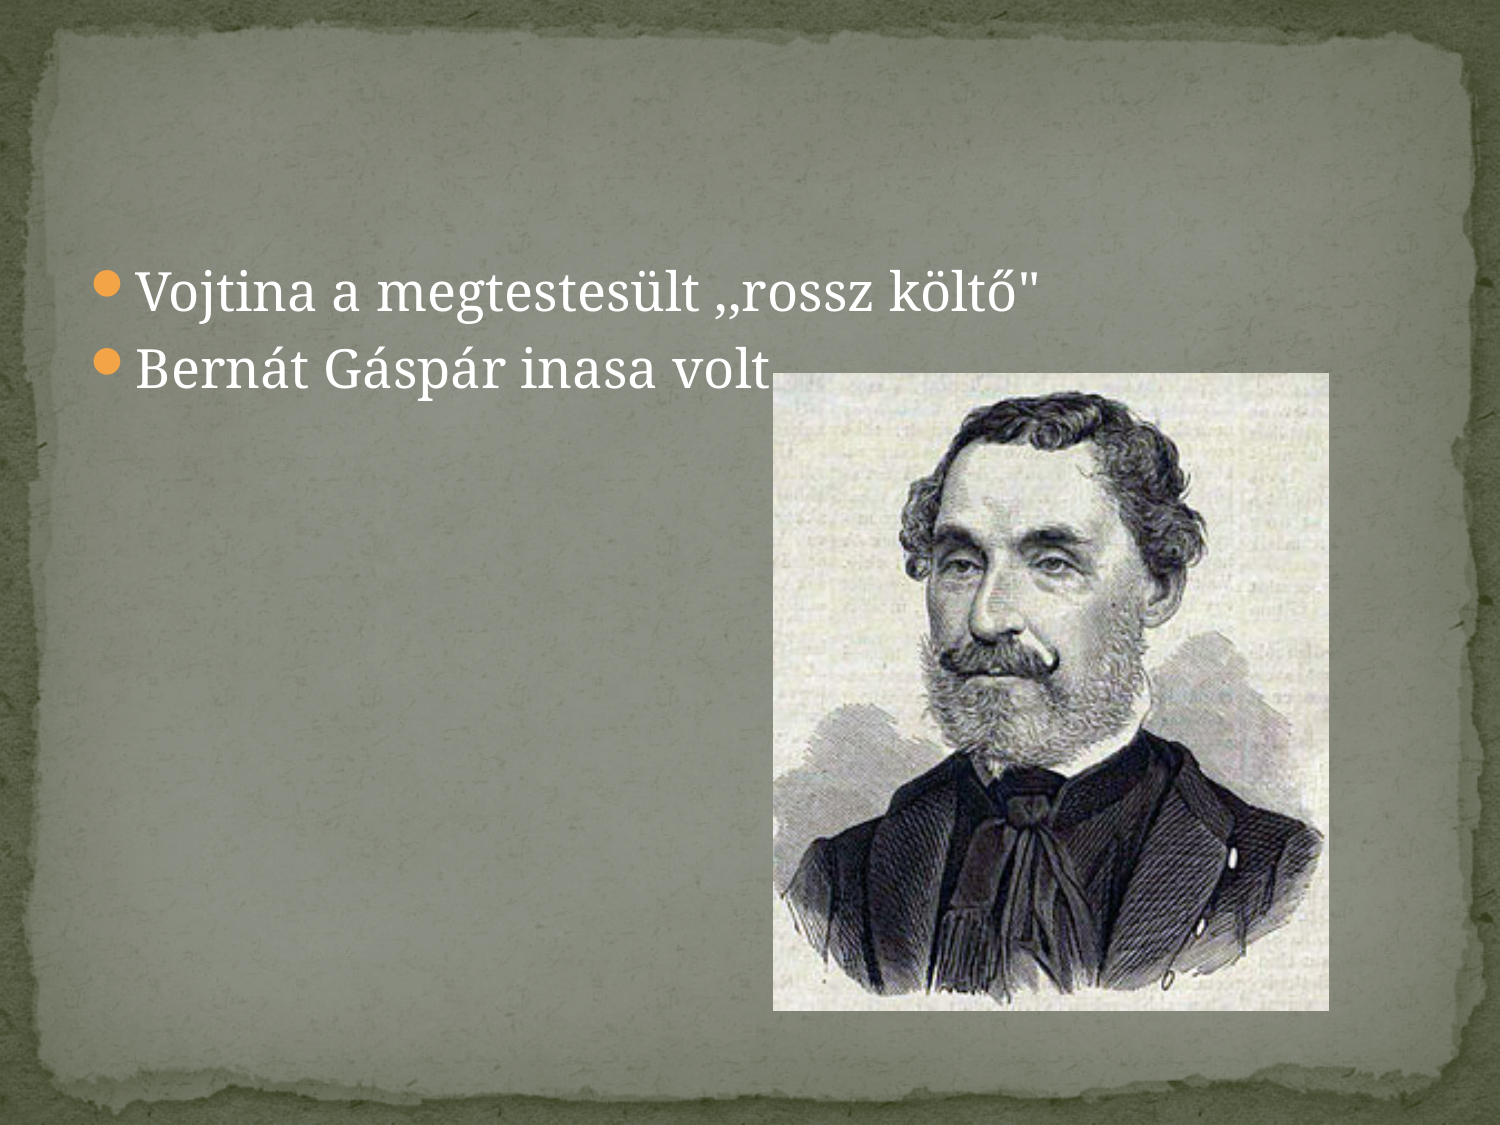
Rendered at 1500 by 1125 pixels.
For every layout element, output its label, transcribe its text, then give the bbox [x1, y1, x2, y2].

picture [773, 373, 1329, 1011]
list Vojtina a megtestesült ,,rossz költő" Bernát Gáspár inasa volt [75, 249, 1425, 1000]
